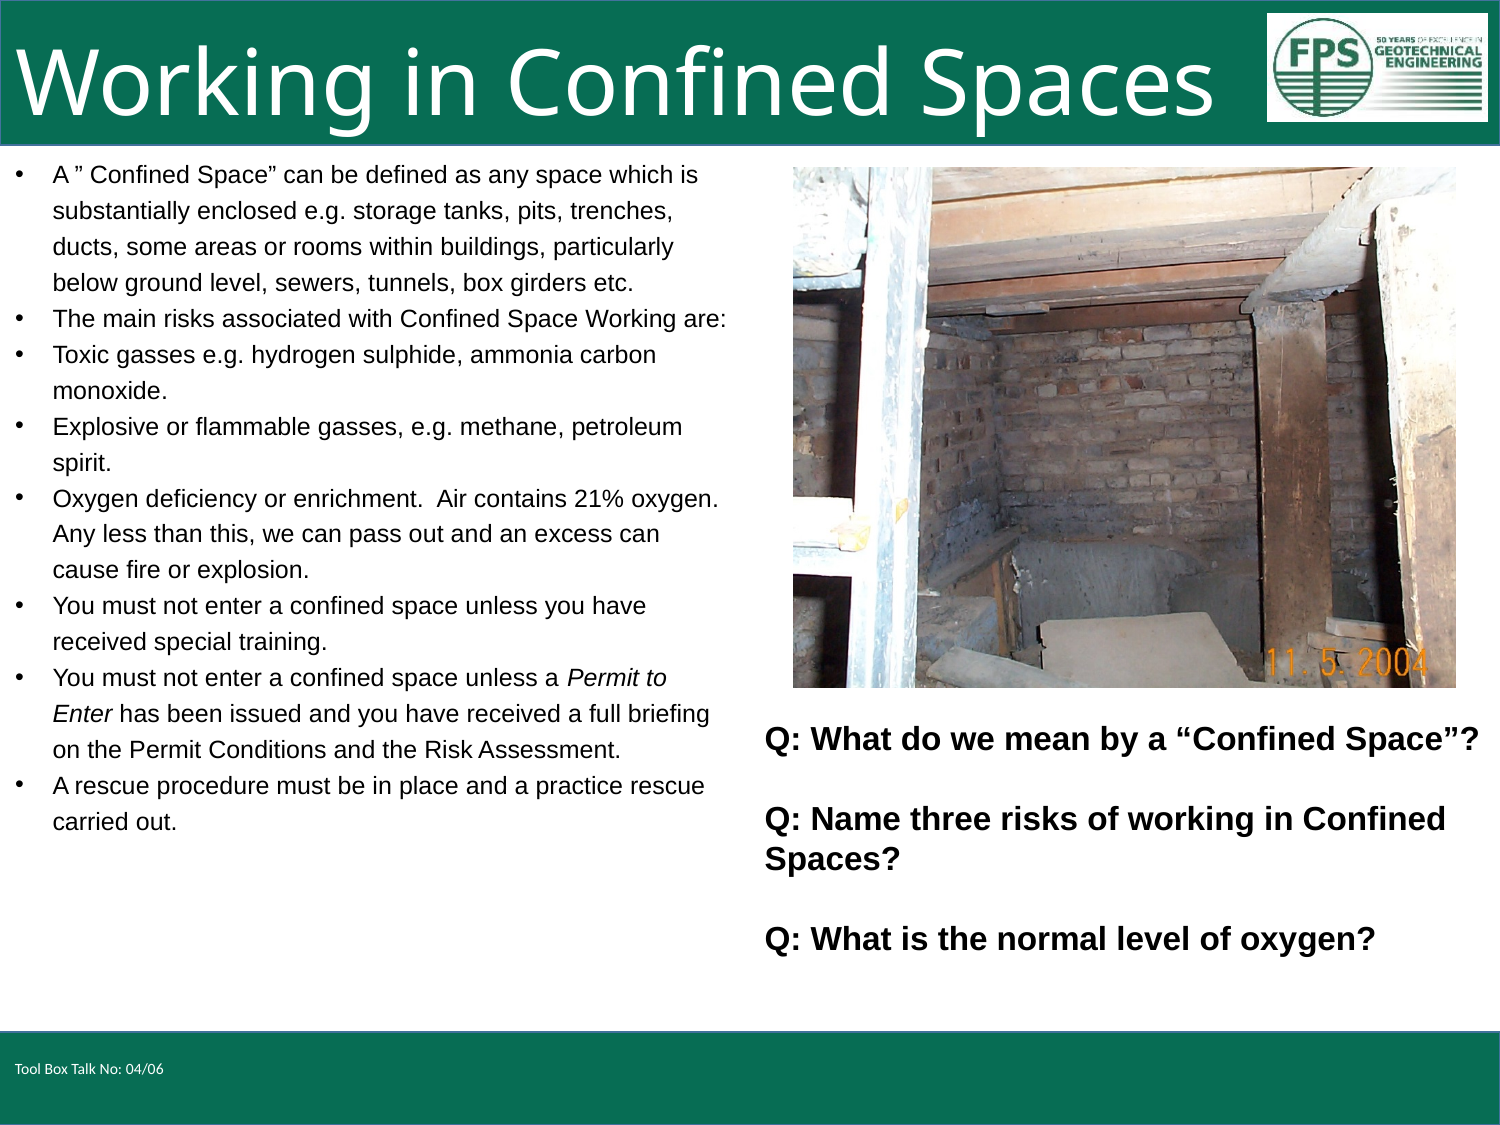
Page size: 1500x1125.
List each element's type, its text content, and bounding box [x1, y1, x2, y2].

picture [793, 167, 1456, 688]
list A ” Confined Space” can be defined as any space which is substantially enclosed e.g. storage tanks, pits, trenches, ducts, some areas or rooms within buildings, particularly below ground level, sewers, tunnels, box girders etc. The main risks associated with Confined Space Working are: Toxic gasses e.g. hydrogen sulphide, ammonia carbon monoxide. Explosive or flammable gasses, e.g. methane, petroleum spirit. Oxygen deficiency or enrichment. Air contains 21% oxygen. Any less than this, we can pass out and an excess can cause fire or explosion. You must not enter a confined space unless you have received special training. You must not enter a confined space unless a Permit to Enter has been issued and you have received a full briefing on the Permit Conditions and the Risk Assessment. A rescue procedure must be in place and a practice rescue carried out. [0, 146, 748, 1032]
text_box Tool Box Talk No: 04/06 [0, 1051, 204, 1088]
title Working in Confined Spaces [0, 25, 1294, 146]
picture [1267, 13, 1488, 122]
picture [0, 1031, 1500, 1125]
list Q: What do we mean by a “Confined Space”? Q: Name three risks of working in Confined Spaces? Q: What is the normal level of oxygen? [749, 709, 1500, 1032]
